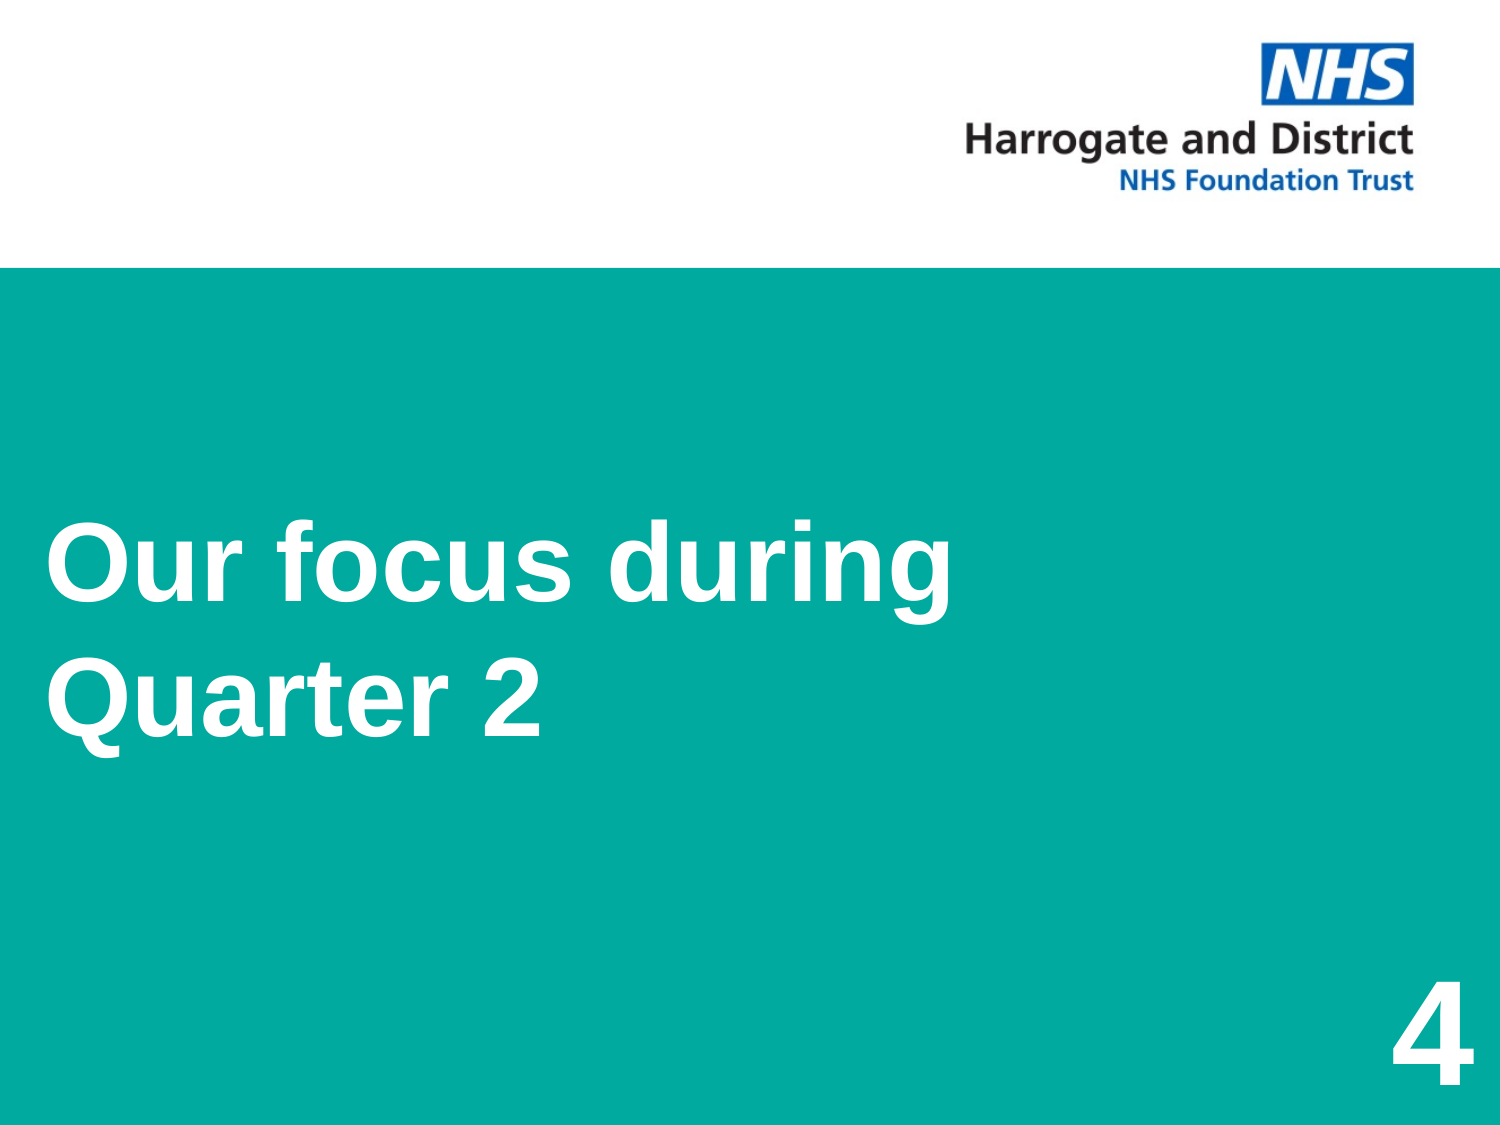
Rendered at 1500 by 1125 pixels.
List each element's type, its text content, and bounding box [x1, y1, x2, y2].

text_box 4 [1376, 928, 1490, 1123]
picture [938, 33, 1475, 221]
title Our focus during Quarter 2 [29, 503, 1305, 745]
text_box [0, 266, 1500, 1125]
